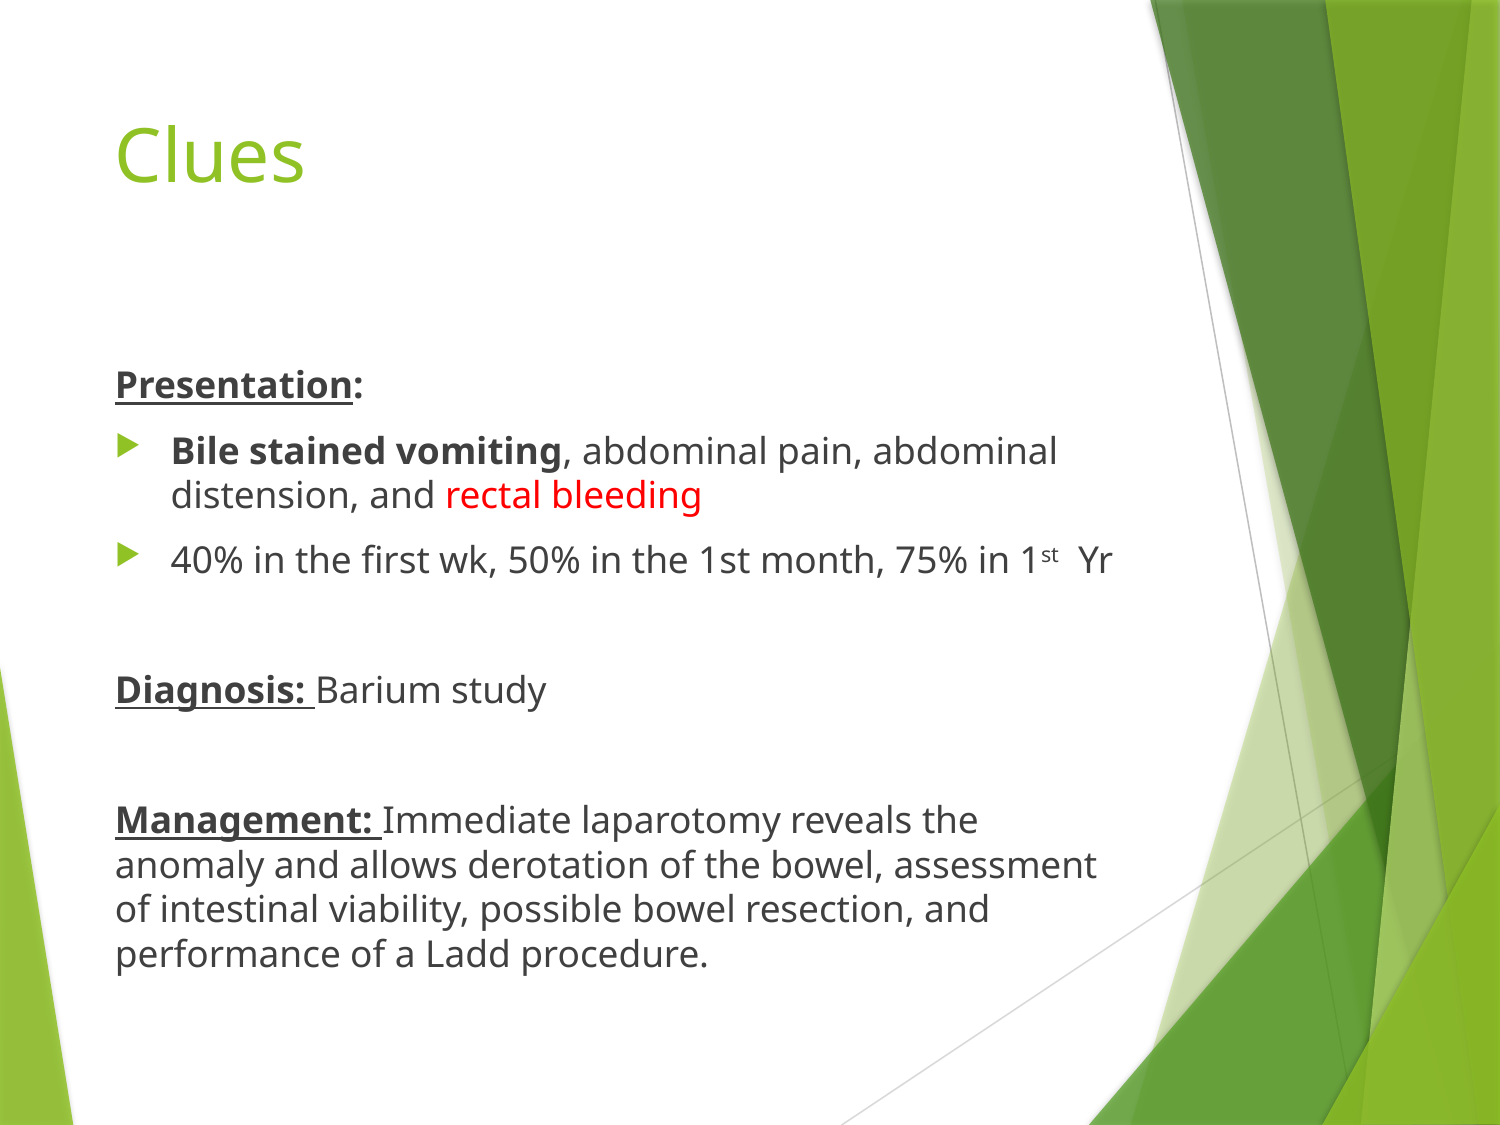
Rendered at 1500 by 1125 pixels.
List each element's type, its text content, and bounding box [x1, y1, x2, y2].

list Presentation: Bile stained vomiting, abdominal pain, abdominal distension, and rectal bleeding 40% in the first wk, 50% in the 1st month, 75% in 1st Yr Diagnosis: Barium study Management: Immediate laparotomy reveals the anomaly and allows derotation of the bowel, assessment of intestinal viability, possible bowel resection, and performance of a Ladd procedure. [99, 354, 1142, 992]
title Clues [99, 99, 1142, 317]
